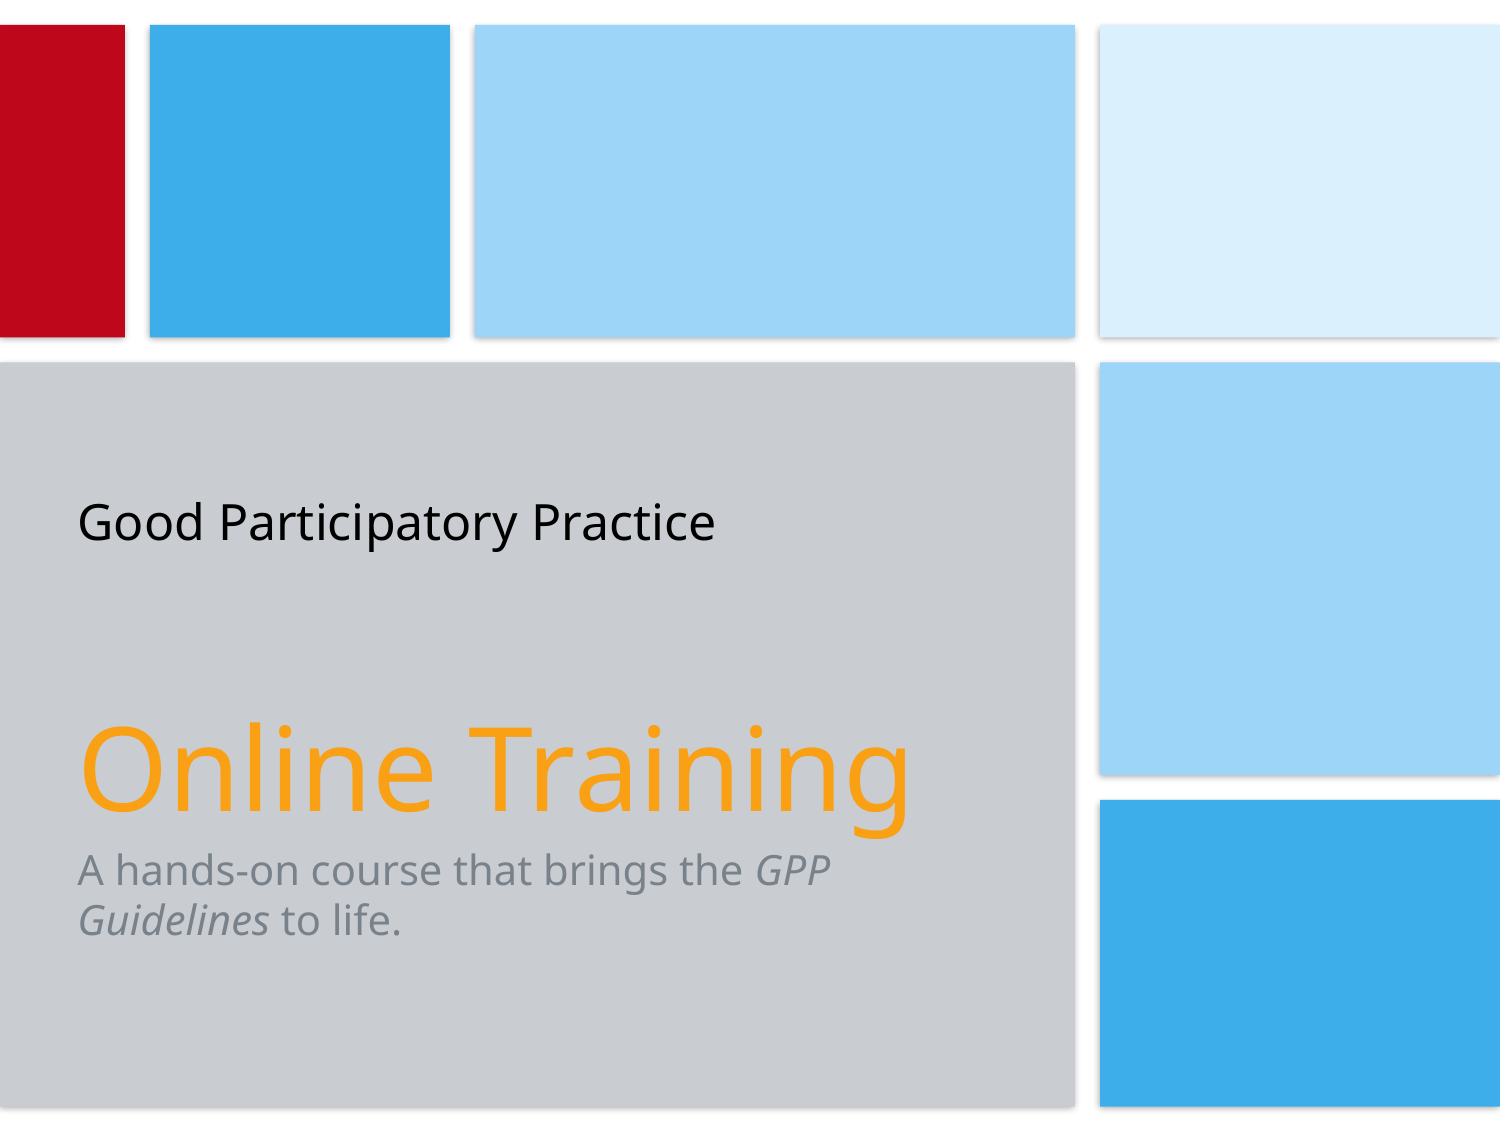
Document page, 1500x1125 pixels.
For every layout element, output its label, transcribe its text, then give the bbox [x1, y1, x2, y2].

text_box [1099, 24, 1500, 338]
text_box [0, 362, 1076, 1107]
subtitle Online Training A hands-on course that brings the GPP Guidelines to life. [62, 687, 1125, 963]
text_box [1099, 799, 1500, 1107]
text_box [149, 24, 451, 338]
text_box [0, 24, 126, 338]
text_box [1099, 362, 1500, 776]
title Good Participatory Practice [62, 399, 1094, 642]
text_box [474, 24, 1076, 338]
